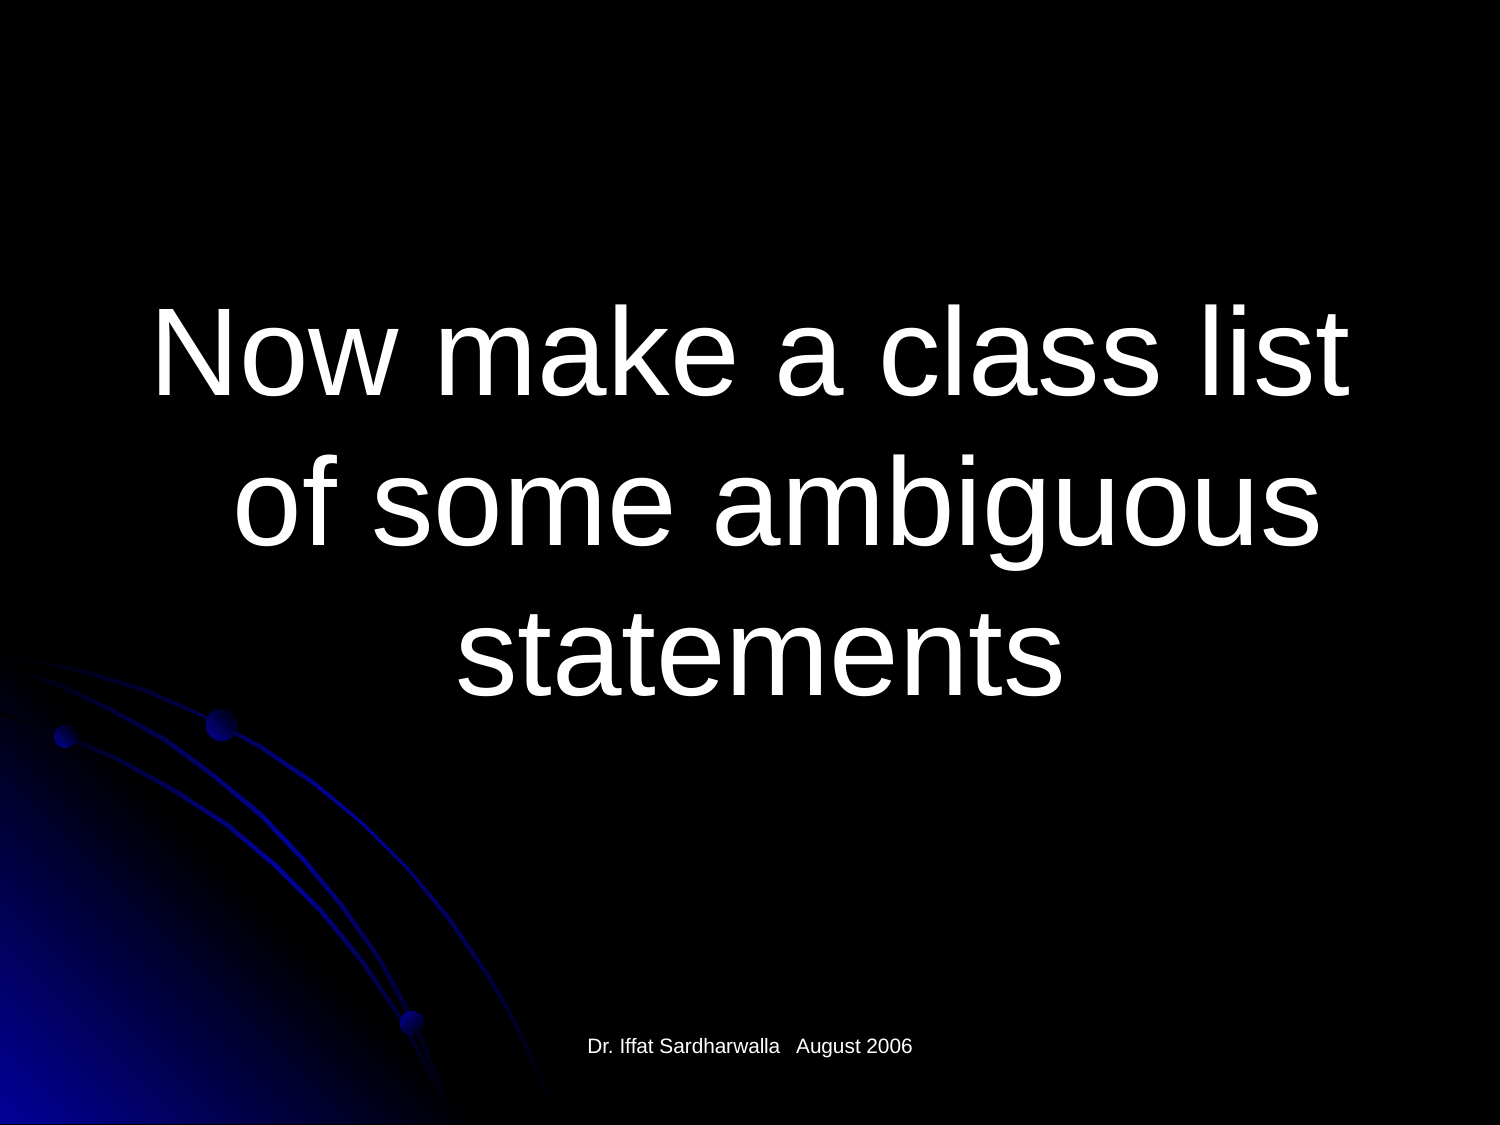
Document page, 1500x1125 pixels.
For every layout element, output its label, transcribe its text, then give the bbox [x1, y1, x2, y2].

footer Dr. Iffat Sardharwalla August 2006 [512, 1025, 988, 1100]
list Now make a class list of some ambiguous statements [75, 262, 1425, 775]
